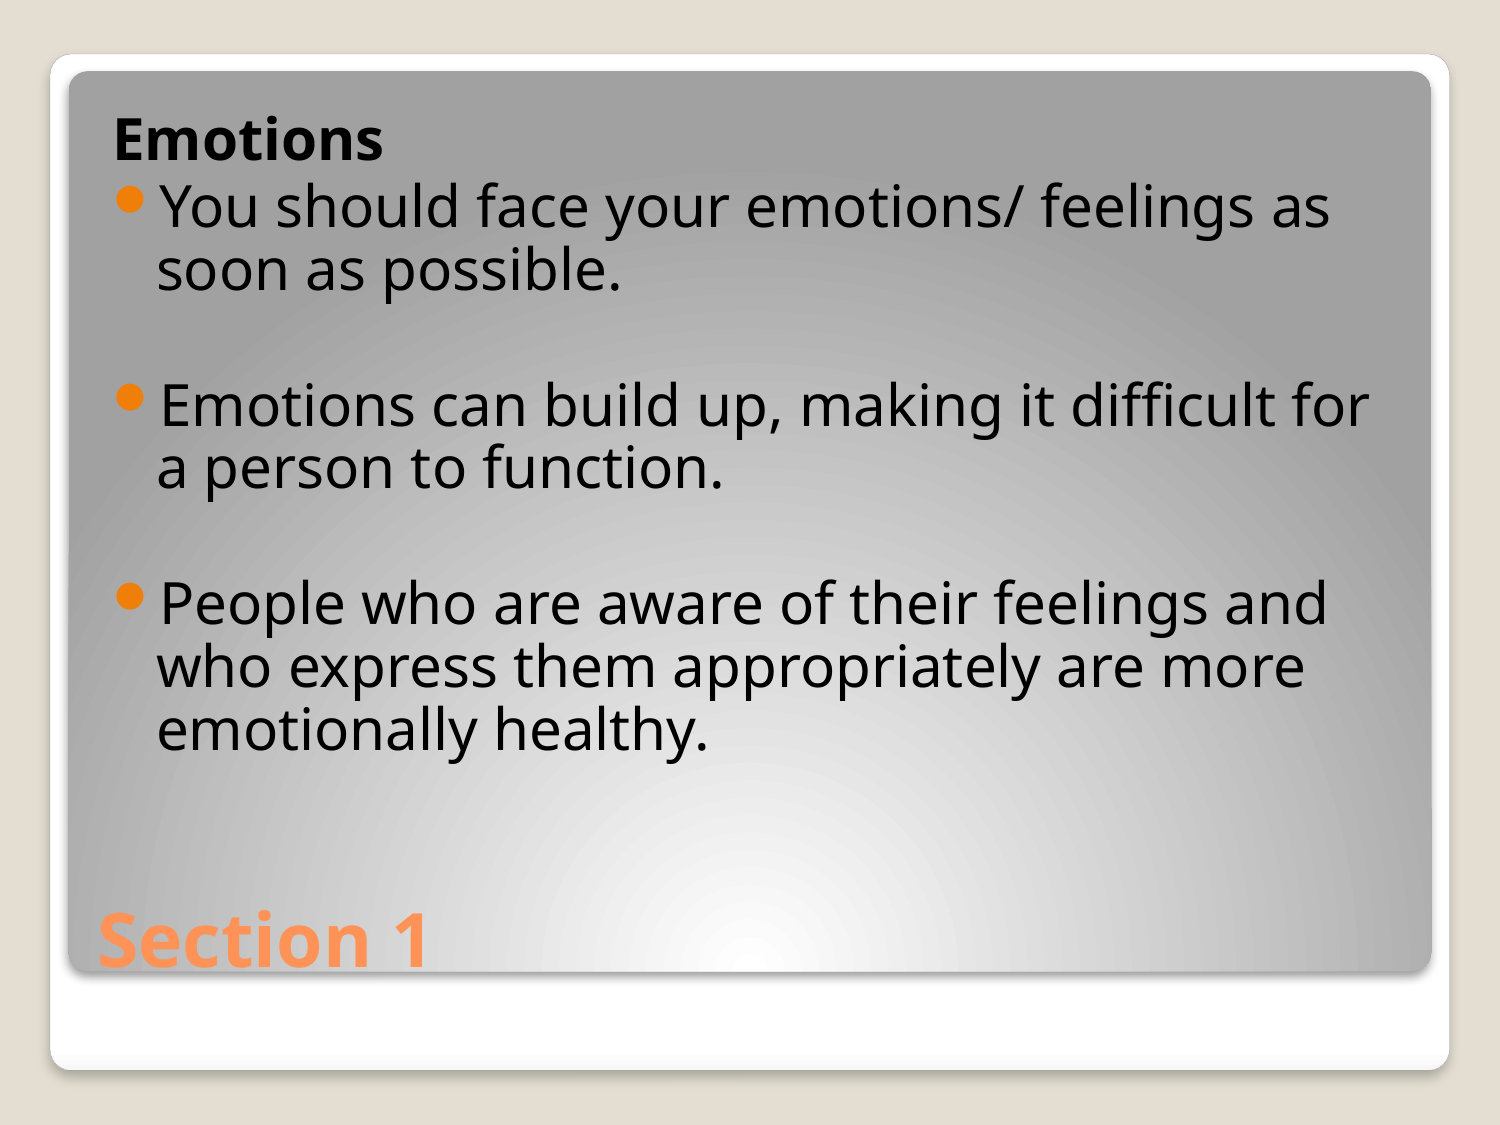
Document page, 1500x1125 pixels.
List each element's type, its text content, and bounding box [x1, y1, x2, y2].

title Section 1 [82, 863, 1425, 990]
list Emotions You should face your emotions/ feelings as soon as possible. Emotions can build up, making it difficult for a person to function. People who are aware of their feelings and who express them appropriately are more emotionally healthy. [82, 86, 1425, 863]
